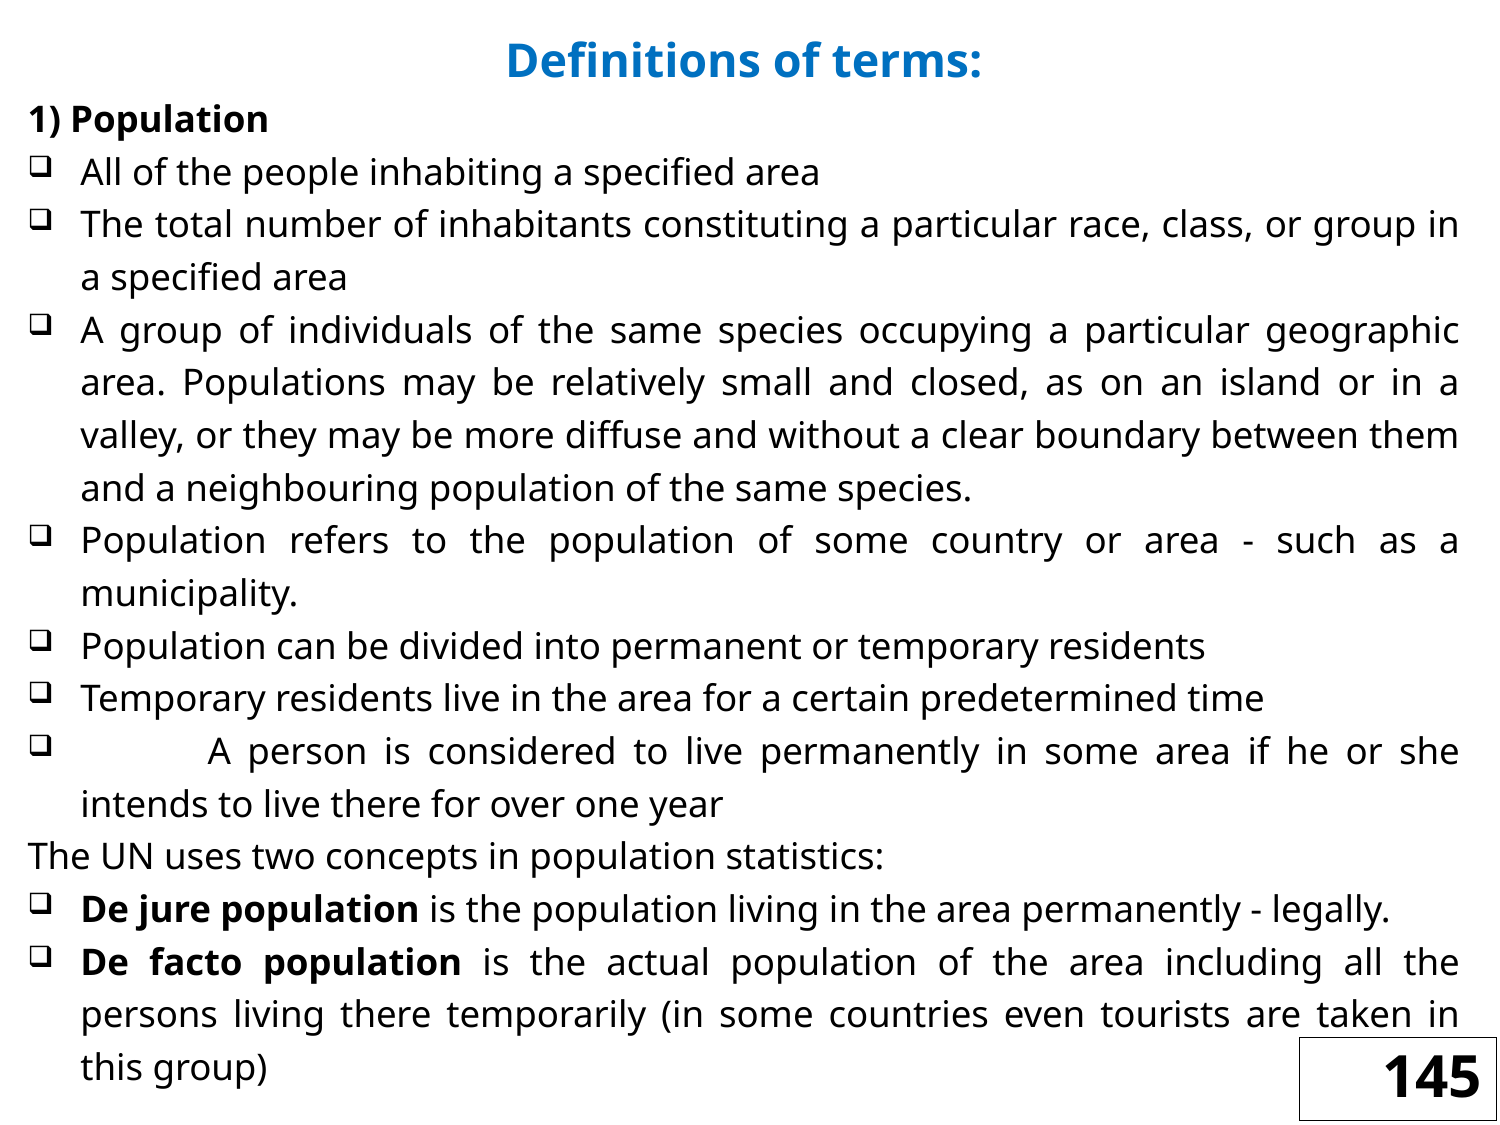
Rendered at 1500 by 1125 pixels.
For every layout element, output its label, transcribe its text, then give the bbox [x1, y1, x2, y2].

list Definitions of terms: 1) Population All of the people inhabiting a specified area The total number of inhabitants constituting a particular race, class, or group in a specified area A group of individuals of the same species occupying a particular geographic area. Populations may be relatively small and closed, as on an island or in a valley, or they may be more diffuse and without a clear boundary between them and a neighbouring population of the same species. Population refers to the population of some country or area - such as a municipality. Population can be divided into permanent or temporary residents Temporary residents live in the area for a certain predetermined time A person is considered to live permanently in some area if he or she intends to live there for over one year The UN uses two concepts in population statistics: De jure population is the population living in the area permanently - legally. De facto population is the actual population of the area including all the persons living there temporarily (in some countries even tourists are taken in this group) [12, 12, 1475, 1097]
slide_number 145 [1299, 1037, 1497, 1121]
